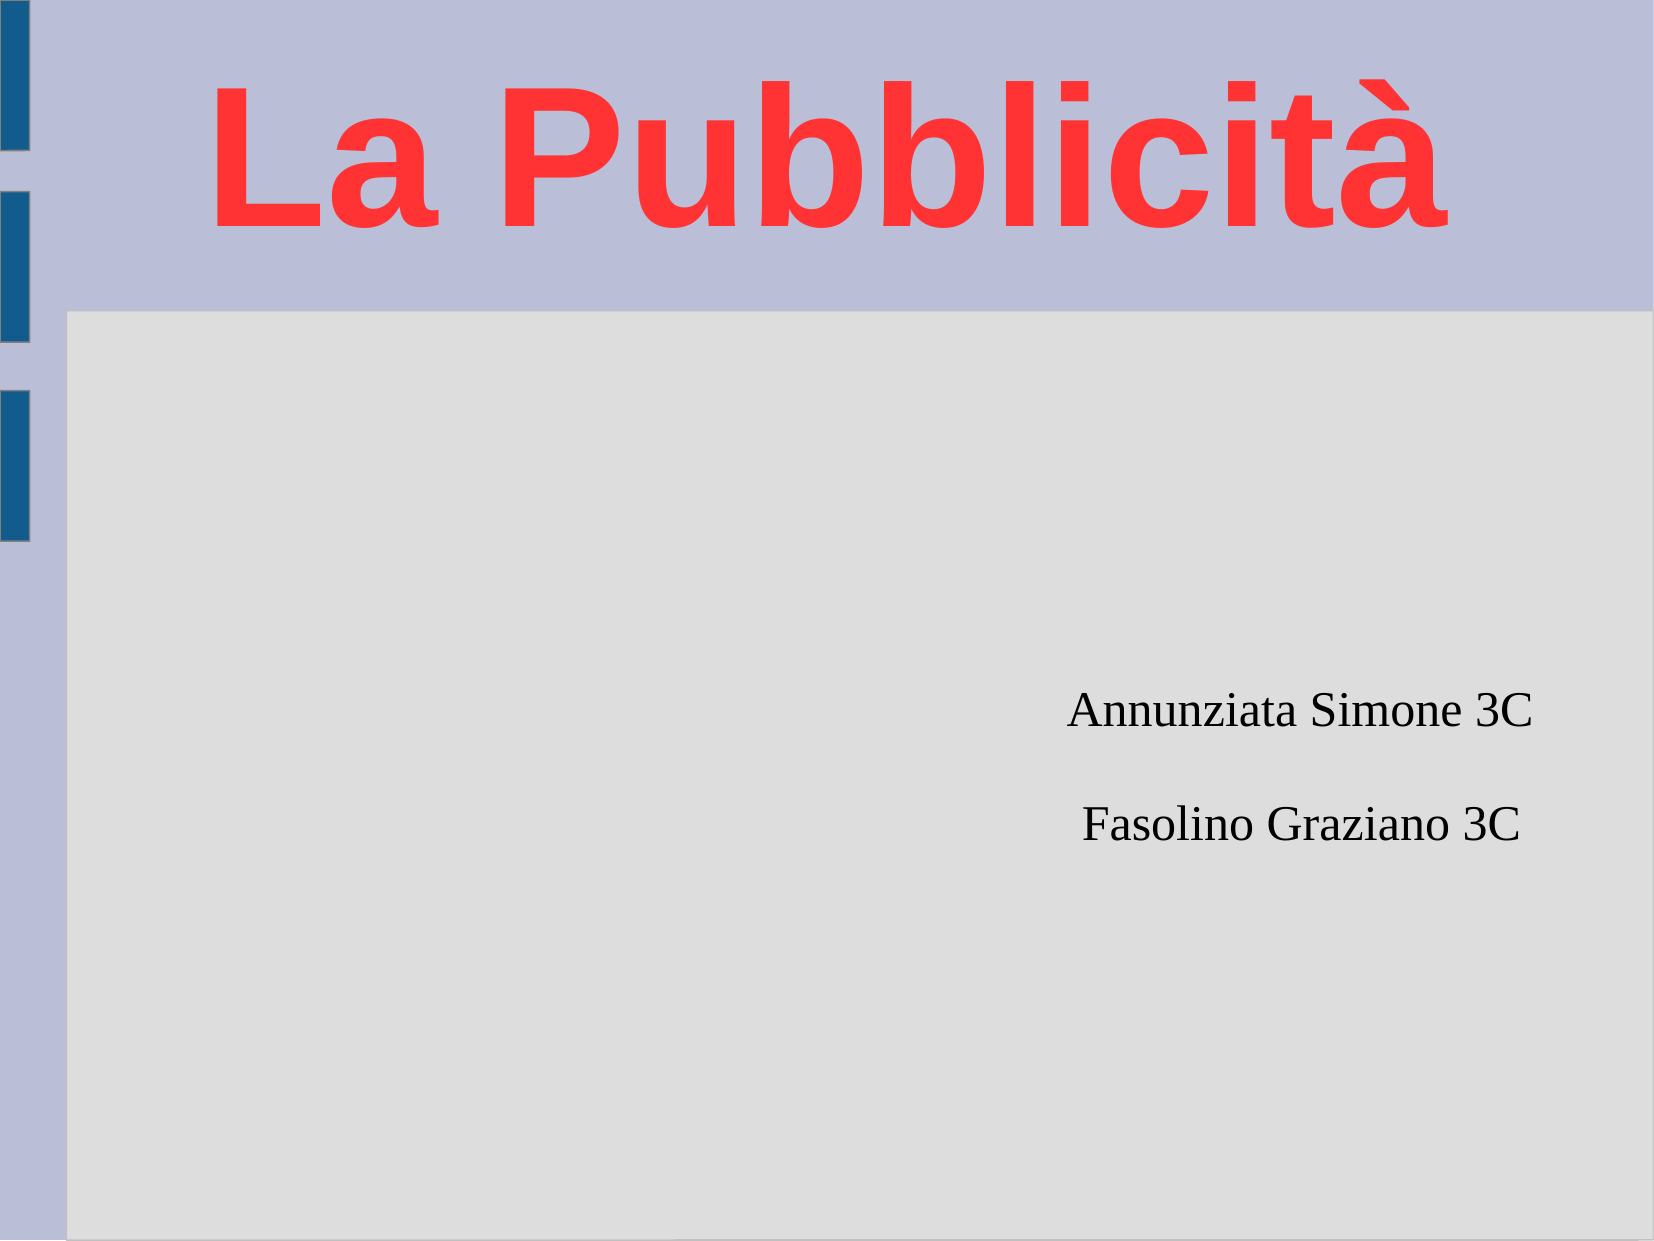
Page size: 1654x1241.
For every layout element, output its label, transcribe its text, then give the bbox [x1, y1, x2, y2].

title La Pubblicità [82, 41, 1571, 265]
subtitle Annunziata Simone 3C Fasolino Graziano 3C [121, 344, 1534, 1126]
